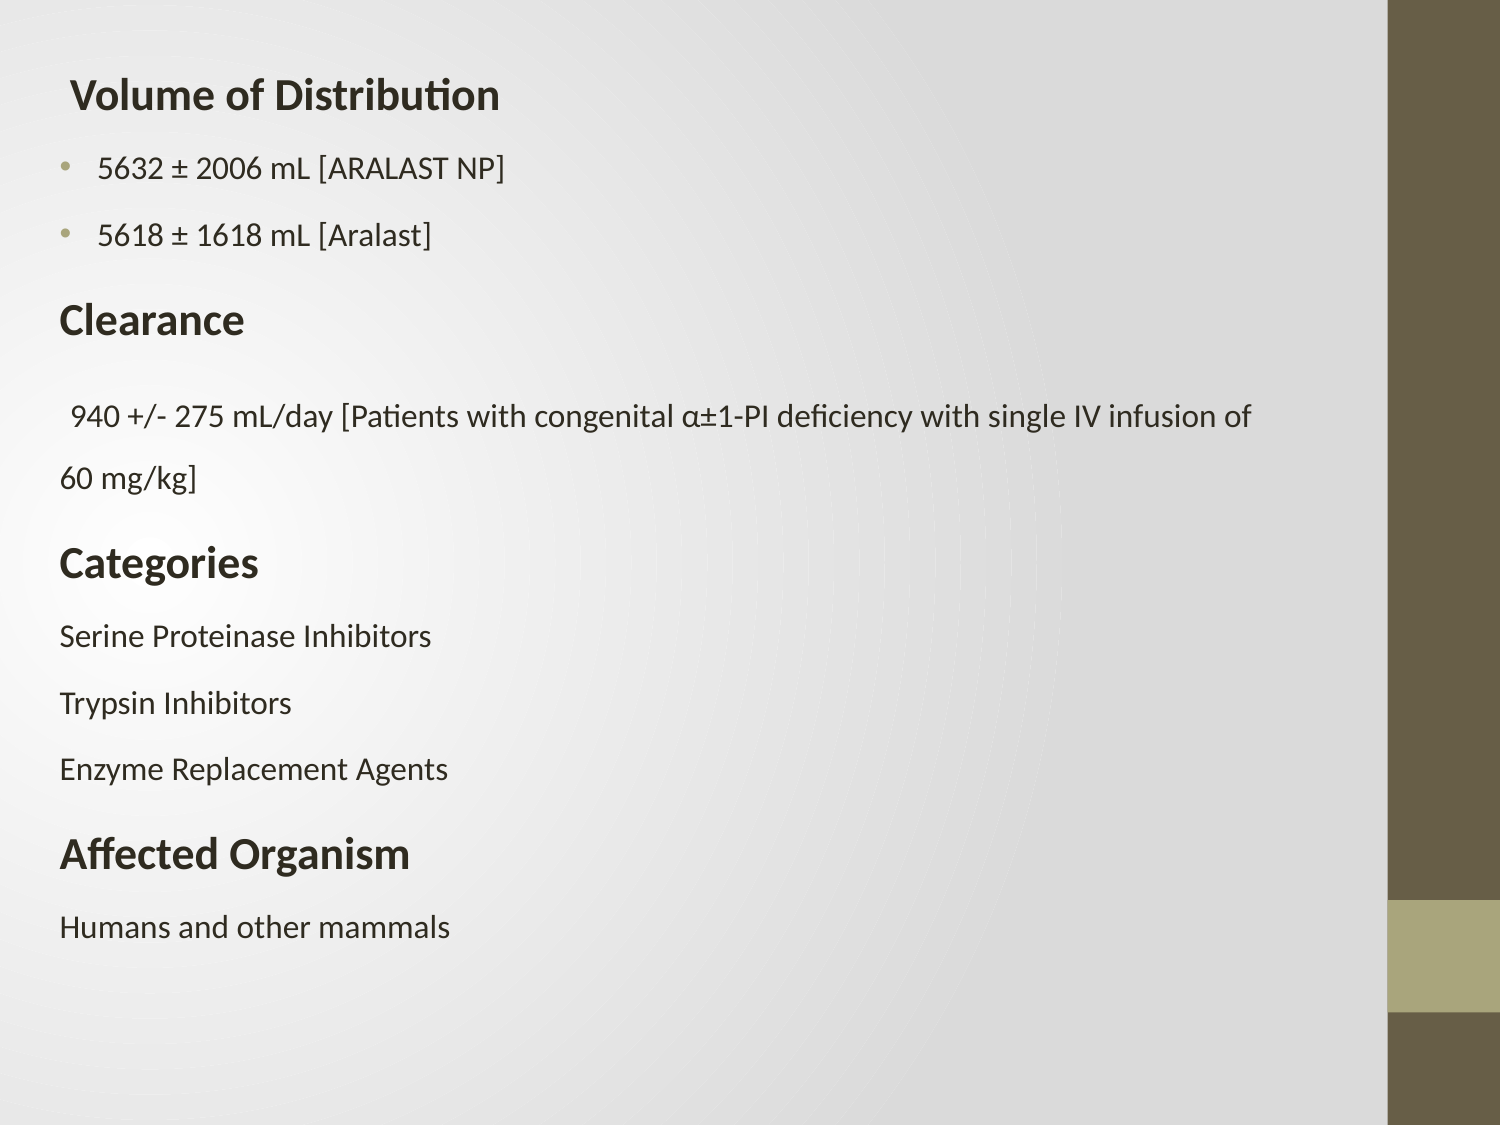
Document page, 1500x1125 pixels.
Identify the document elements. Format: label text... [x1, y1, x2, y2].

list Volume of Distribution 5632 ± 2006 mL [ARALAST NP] 5618 ± 1618 mL [Aralast] Clearance 940 +/- 275 mL/day [Patients with congenital α±1-PI deficiency with single IV infusion of 60 mg/kg] Categories Serine Proteinase Inhibitors Trypsin Inhibitors Enzyme Replacement Agents Affected Organism Humans and other mammals [25, 30, 1325, 1050]
